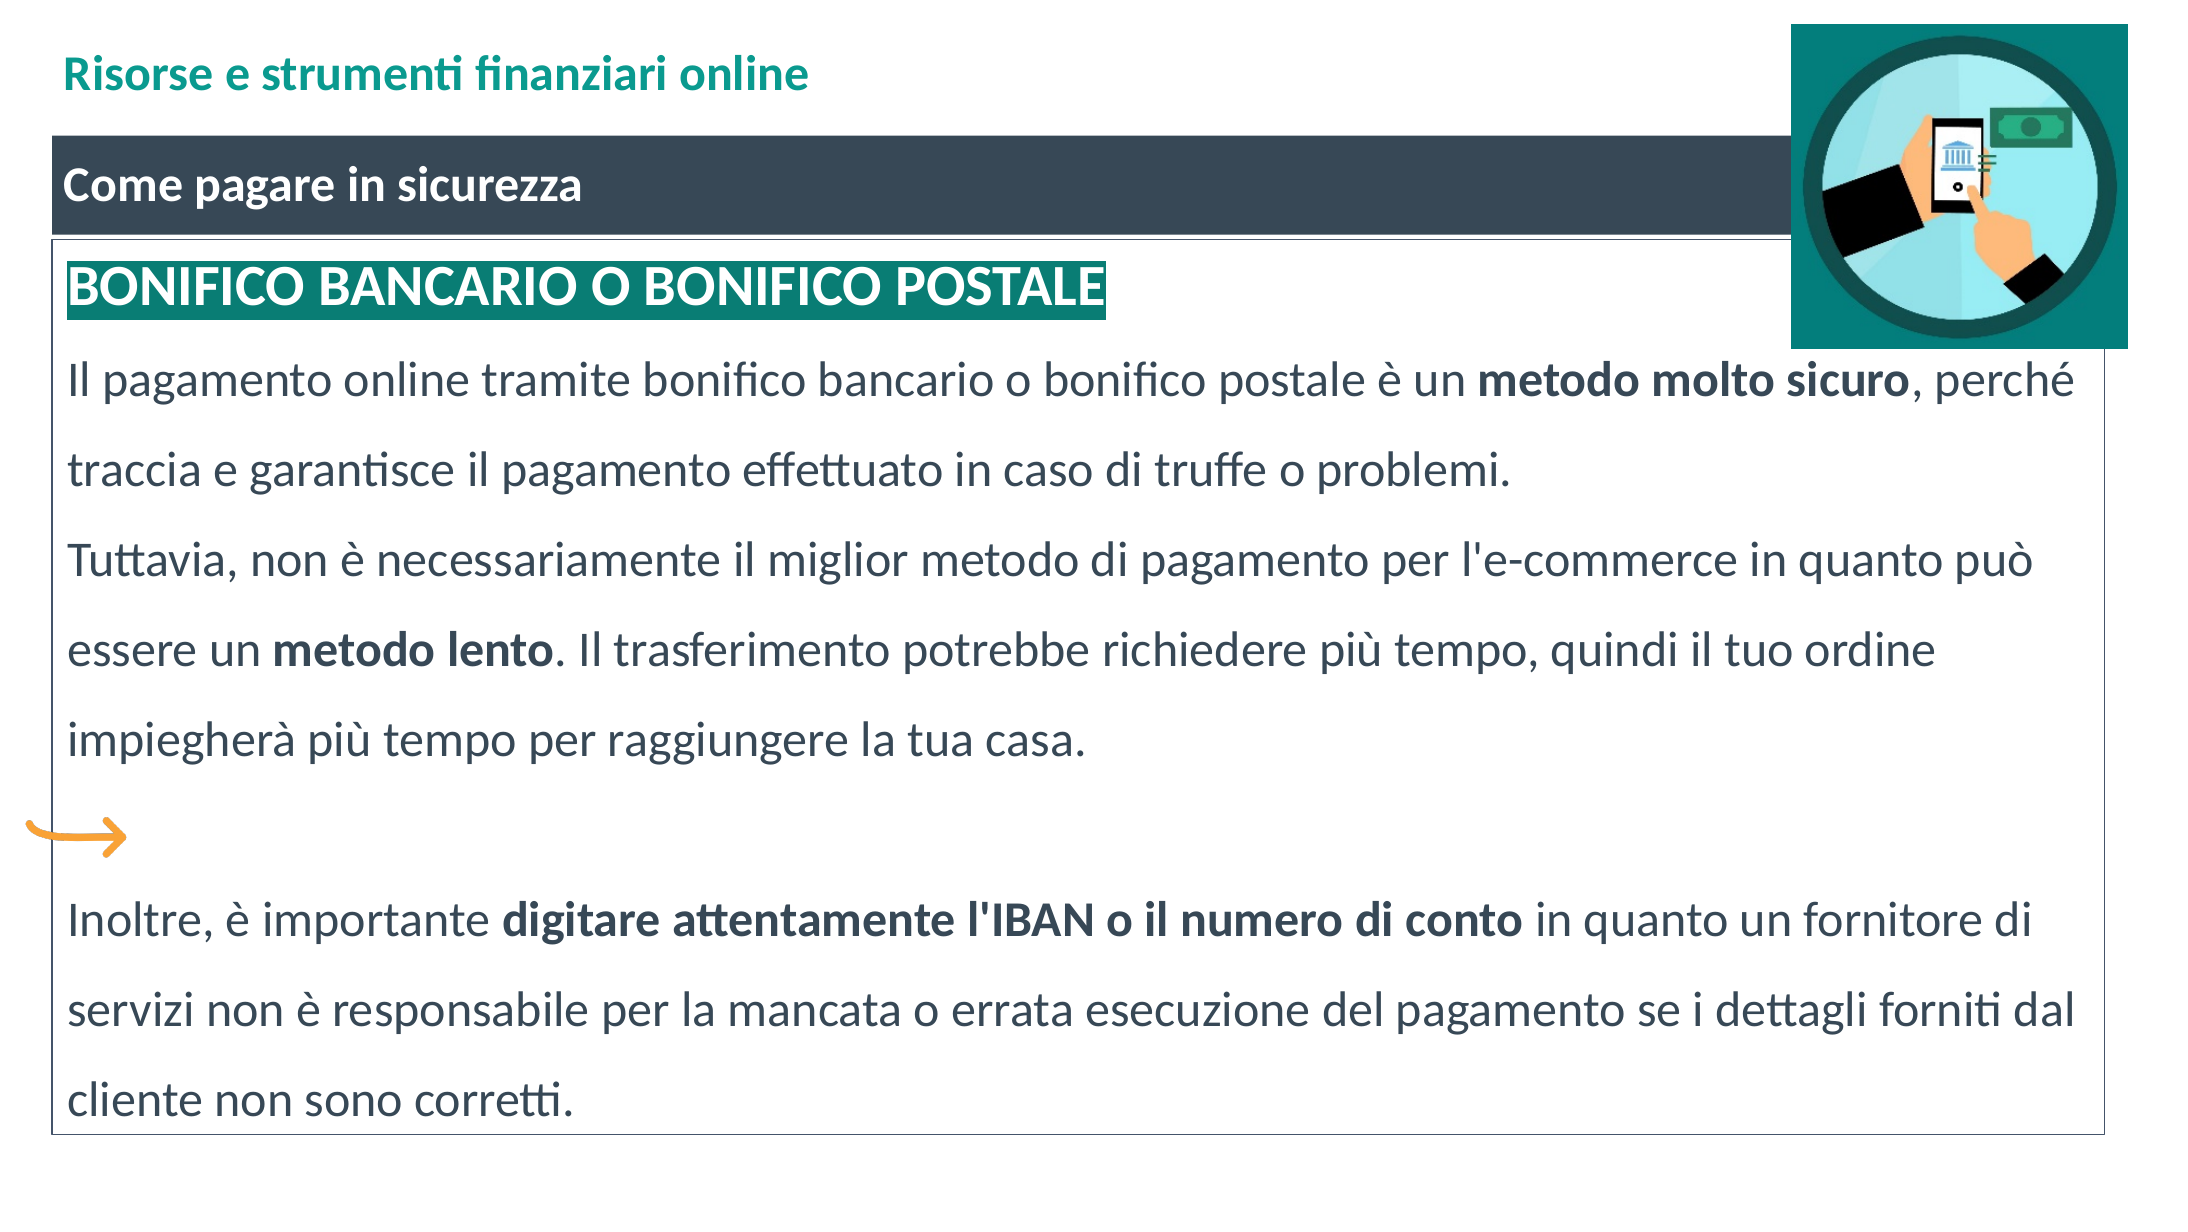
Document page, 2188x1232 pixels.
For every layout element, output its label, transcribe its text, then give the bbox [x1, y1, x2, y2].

picture [15, 779, 131, 895]
title Risorse e strumenti finanziari online [52, 15, 2075, 134]
text_box BONIFICO BANCARIO O BONIFICO POSTALE Il pagamento online tramite bonifico bancario o bonifico postale è un metodo molto sicuro, perché traccia e garantisce il pagamento effettuato in caso di truffe o problemi. Tuttavia, non è necessariamente il miglior metodo di pagamento per l'e-commerce in quanto può essere un metodo lento. Il trasferimento potrebbe richiedere più tempo, quindi il tuo ordine impiegherà più tempo per raggiungere la tua casa. Inoltre, è importante digitare attentamente l'IBAN o il numero di conto in quanto un fornitore di servizi non è responsabile per la mancata o errata esecuzione del pagamento se i dettagli forniti dal cliente non sono corretti. [52, 239, 2105, 1135]
picture [1791, 23, 2128, 349]
list Come pagare in sicurezza [52, 135, 1786, 235]
